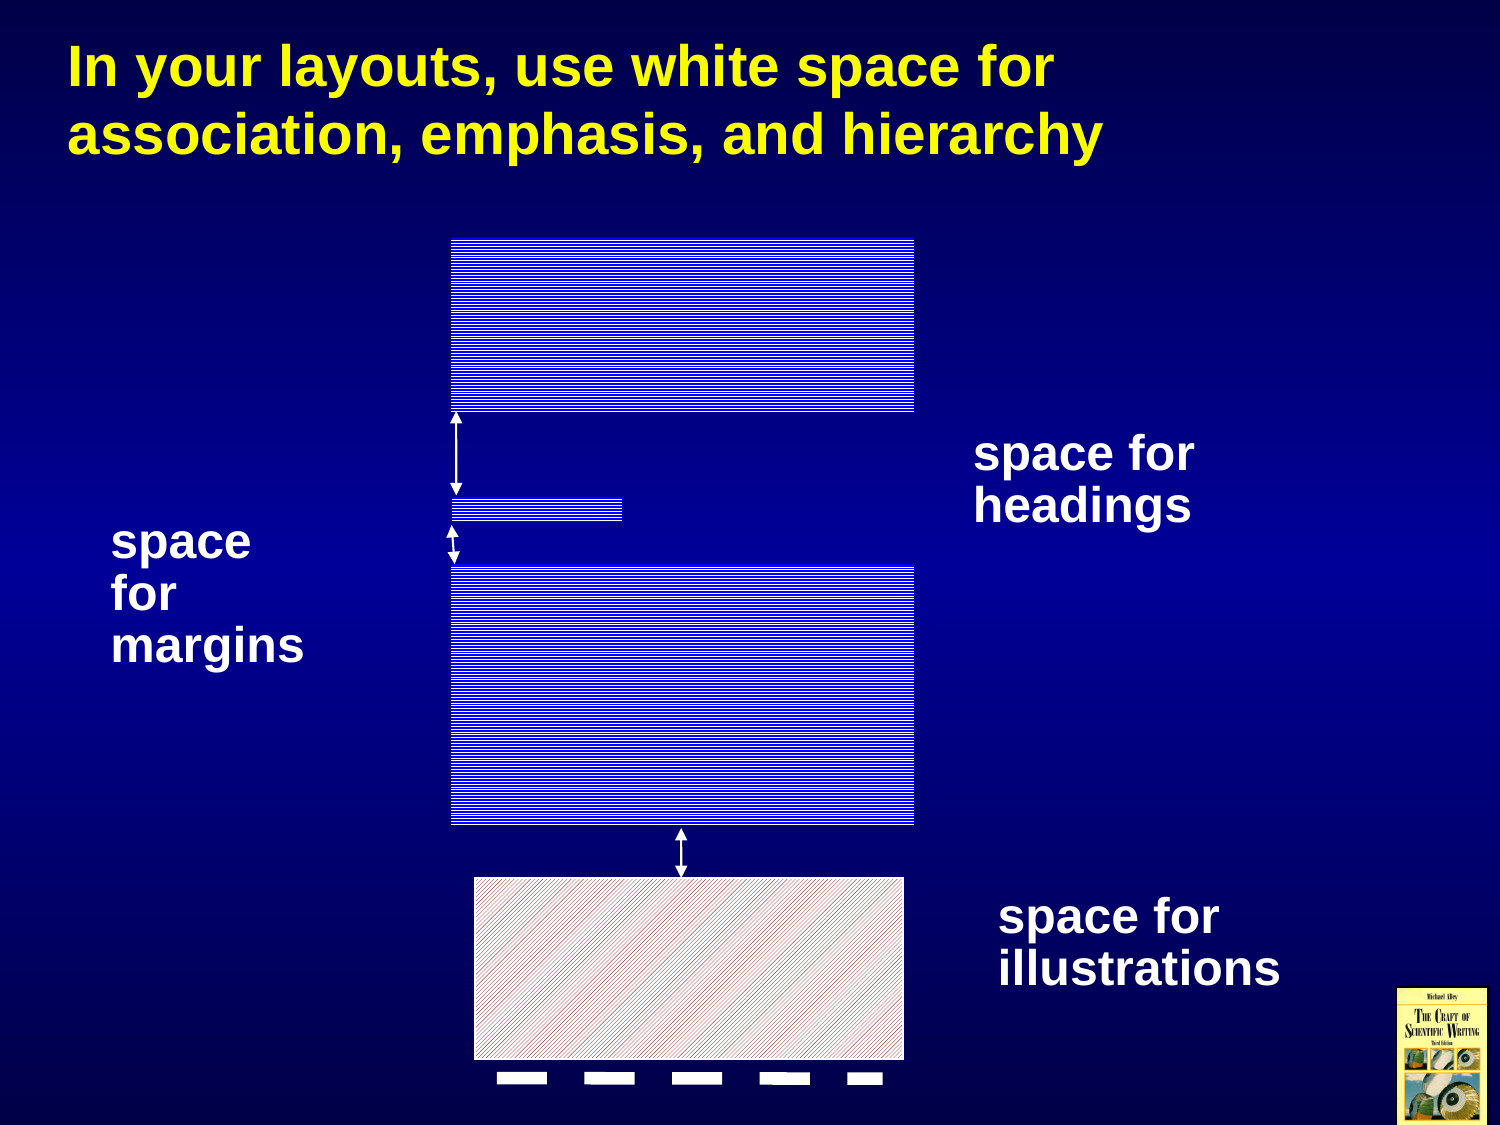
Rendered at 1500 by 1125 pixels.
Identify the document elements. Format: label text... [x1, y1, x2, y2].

text_box [450, 411, 463, 496]
picture [1396, 987, 1488, 1125]
text_box [451, 564, 914, 825]
text_box [451, 237, 914, 411]
text_box [675, 828, 688, 879]
text_box space for illustrations [987, 887, 1292, 1001]
text_box space for margins [99, 512, 316, 678]
text_box [474, 878, 904, 1060]
text_box [446, 525, 460, 564]
text_box space for headings [962, 424, 1206, 538]
text_box [451, 496, 623, 522]
title In your layouts, use white space for association, emphasis, and hierarchy [52, 24, 1414, 228]
